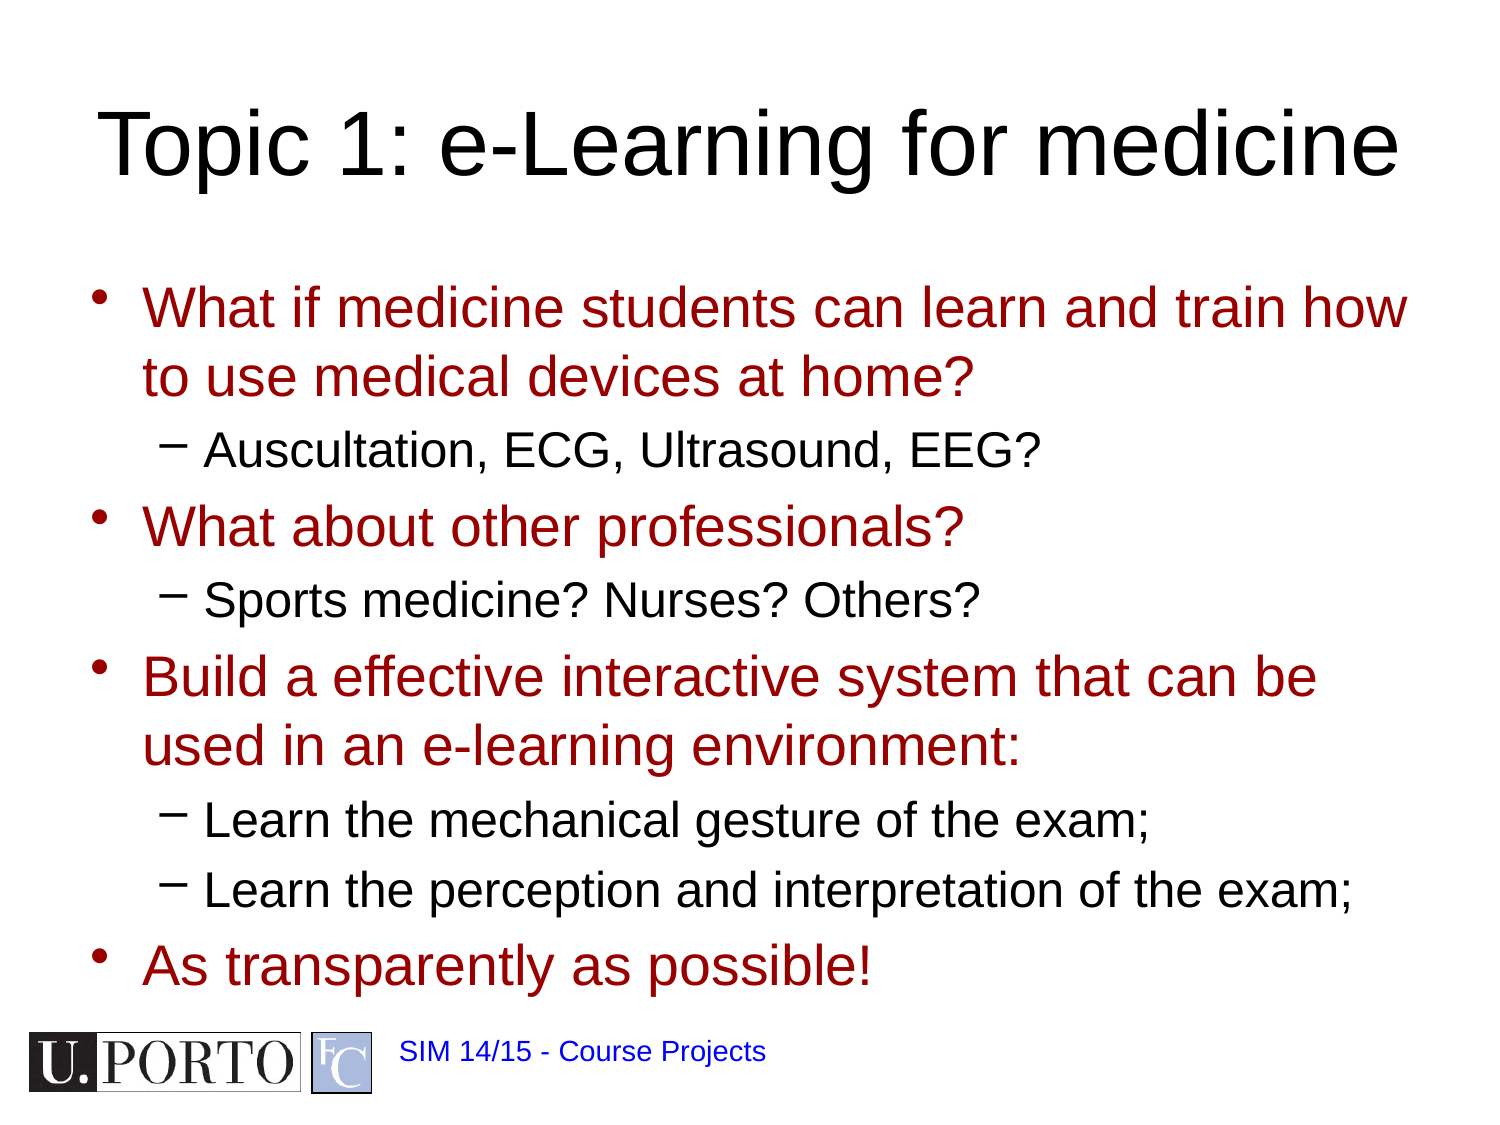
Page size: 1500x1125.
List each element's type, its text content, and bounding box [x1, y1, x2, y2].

list What if medicine students can learn and train how to use medical devices at home? Auscultation, ECG, Ultrasound, EEG? What about other professionals? Sports medicine? Nurses? Others? Build a effective interactive system that can be used in an e-learning environment: Learn the mechanical gesture of the exam; Learn the perception and interpretation of the exam; As transparently as possible! [75, 262, 1425, 1005]
footer SIM 14/15 - Course Projects [383, 1024, 1306, 1103]
picture [29, 1032, 301, 1092]
picture [313, 1033, 371, 1092]
title Topic 1: e-Learning for medicine [75, 45, 1425, 233]
